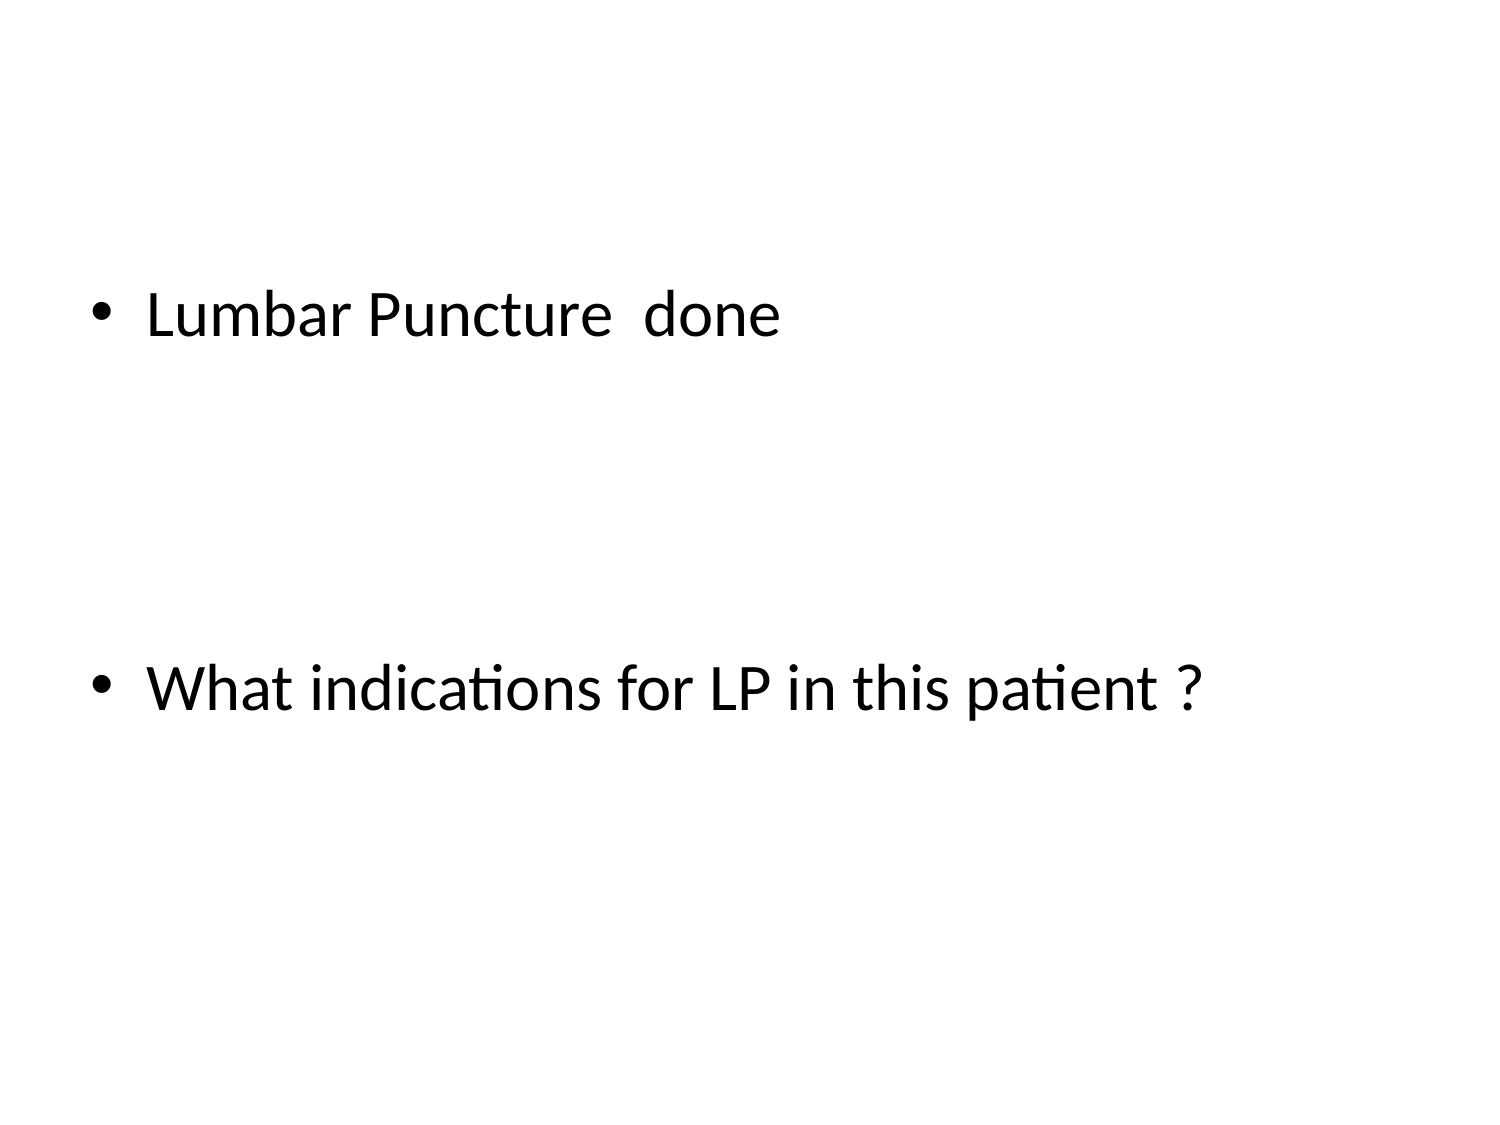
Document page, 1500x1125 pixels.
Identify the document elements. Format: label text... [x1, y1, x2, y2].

list Lumbar Puncture done What indications for LP in this patient ? [75, 262, 1425, 1005]
